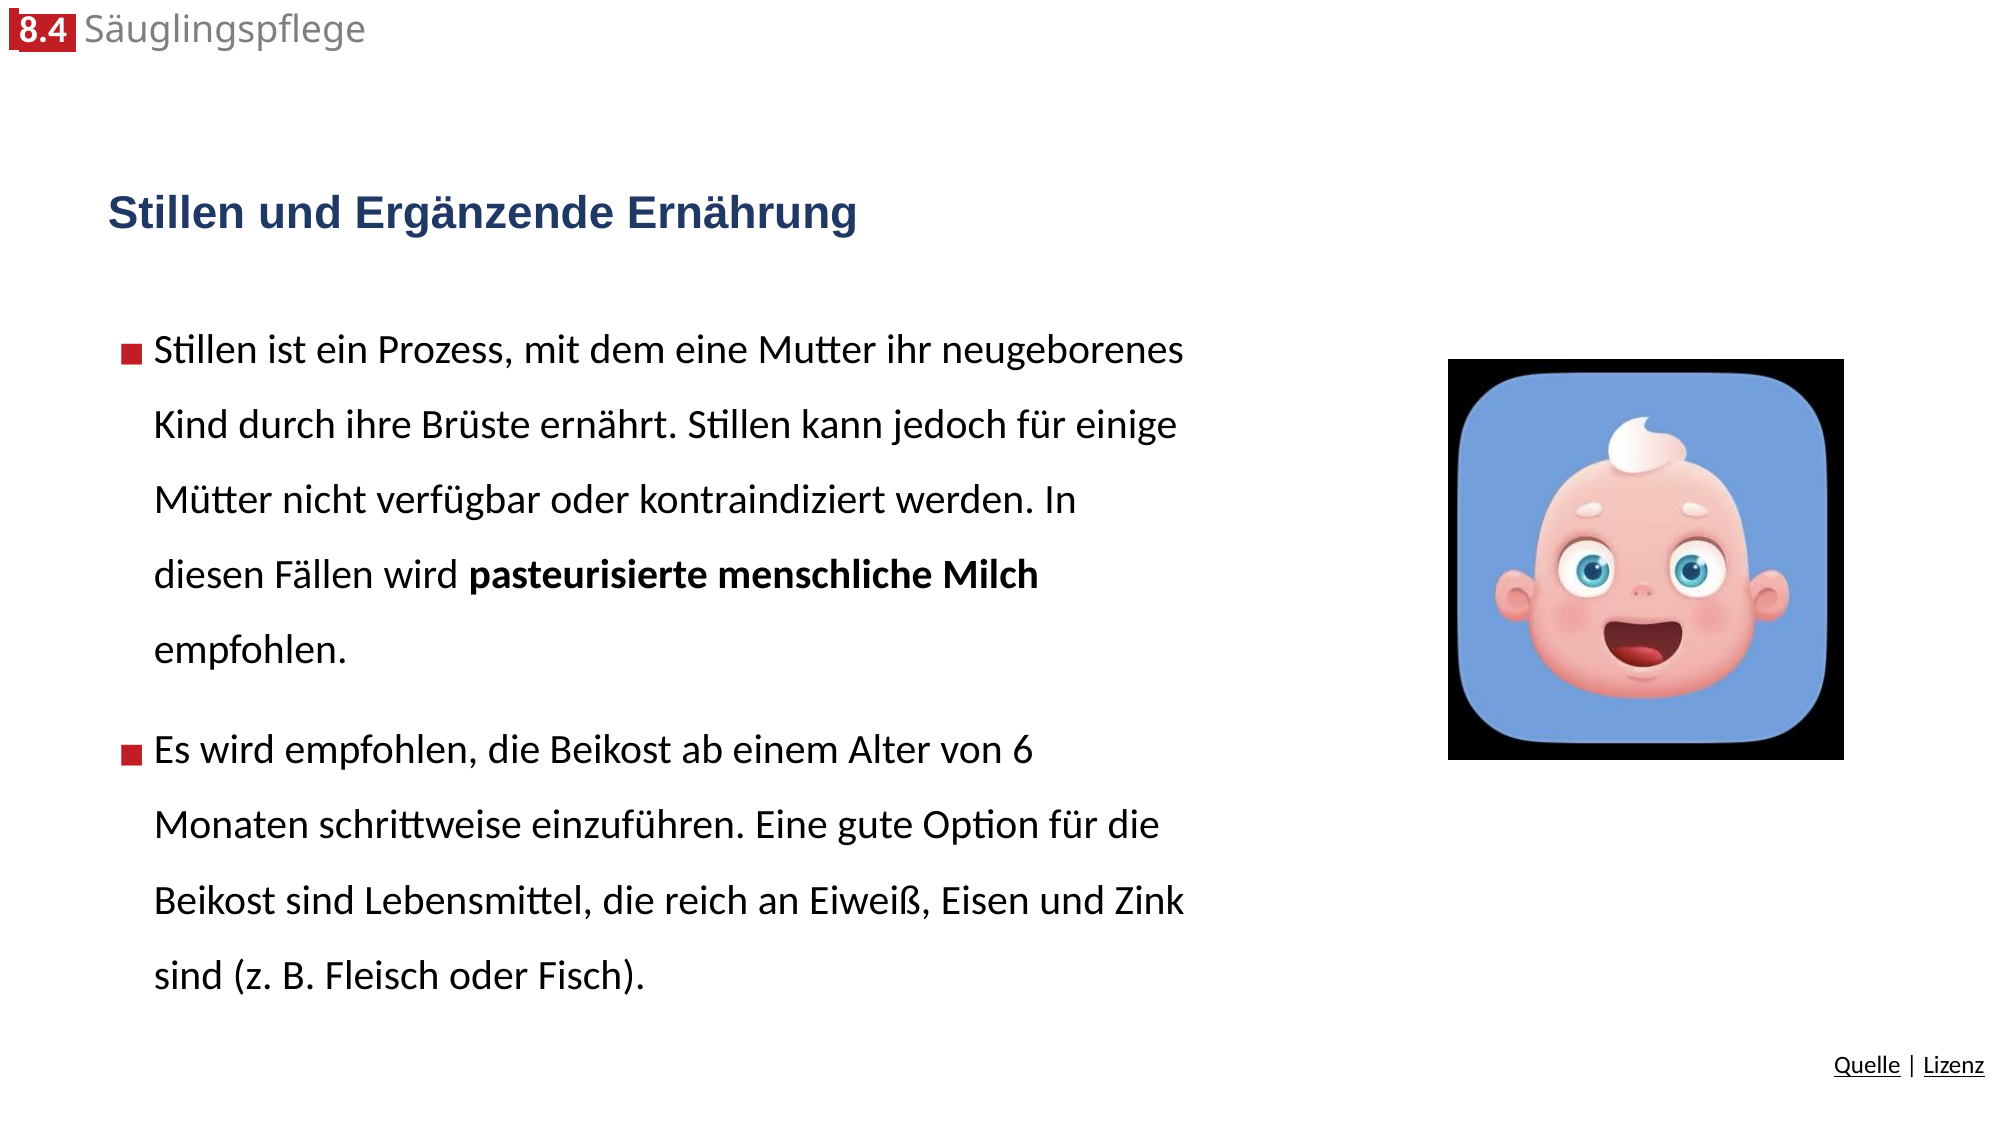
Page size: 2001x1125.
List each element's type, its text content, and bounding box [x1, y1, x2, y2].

picture [1448, 359, 1845, 760]
list Stillen ist ein Prozess, mit dem eine Mutter ihr neugeborenes Kind durch ihre Brüste ernährt. Stillen kann jedoch für einige Mütter nicht verfügbar oder kontraindiziert werden. In diesen Fällen wird pasteurisierte menschliche Milch empfohlen. Es wird empfohlen, die Beikost ab einem Alter von 6 Monaten schrittweise einzuführen. Eine gute Option für die Beikost sind Lebensmittel, die reich an Eiweiß, Eisen und Zink sind (z. B. Fleisch oder Fisch). [101, 289, 1207, 1028]
title Stillen und Ergänzende Ernährung [92, 160, 1908, 260]
text_box Quelle | Lizenz [1604, 1041, 2000, 1087]
